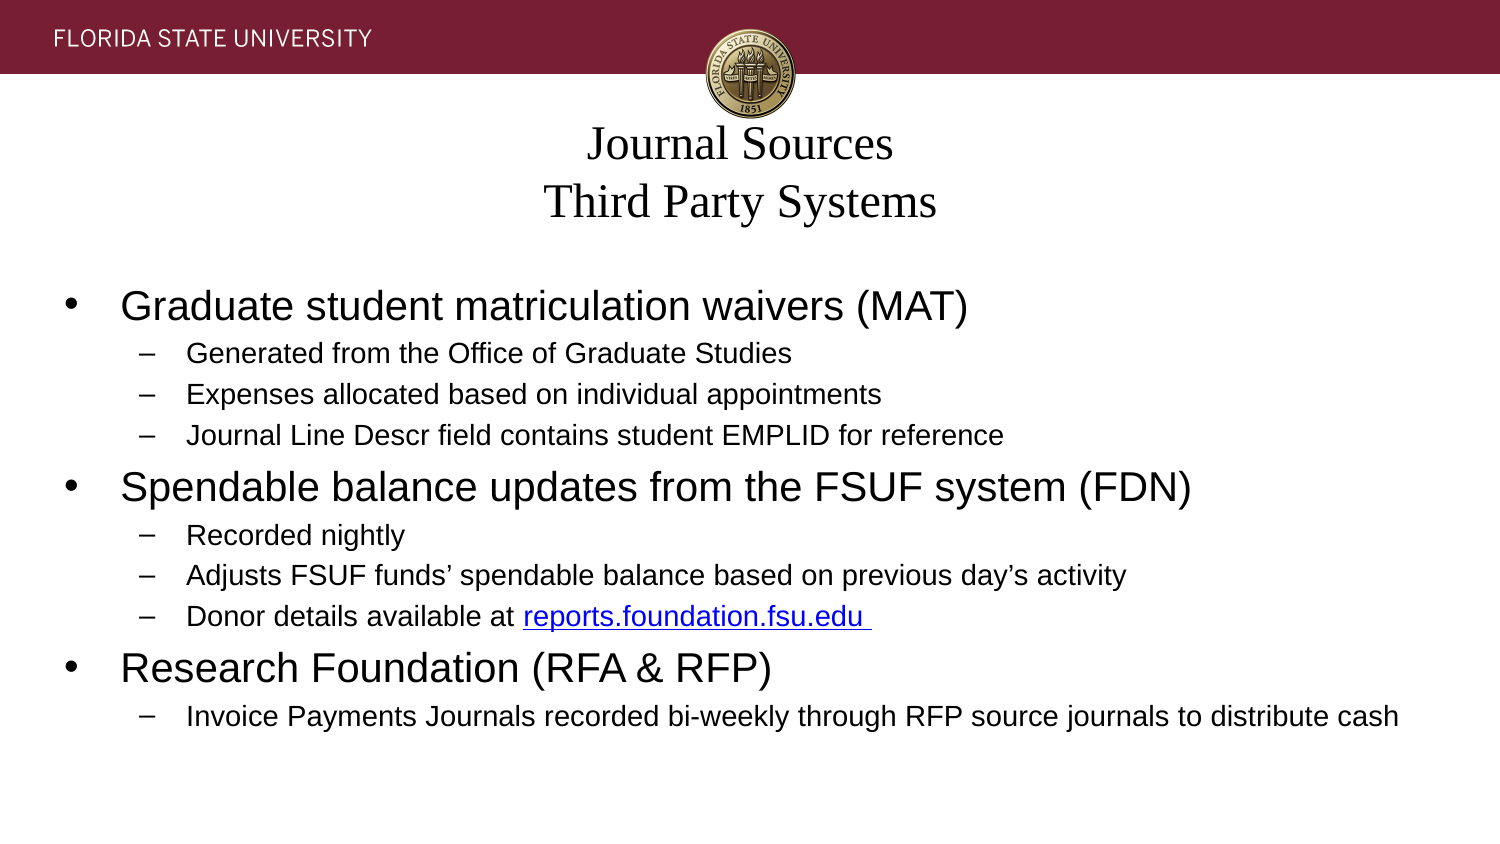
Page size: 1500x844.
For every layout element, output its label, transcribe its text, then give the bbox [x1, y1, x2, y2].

title Journal Sources Third Party Systems [330, 103, 1151, 235]
list Graduate student matriculation waivers (MAT) Generated from the Office of Graduate Studies Expenses allocated based on individual appointments Journal Line Descr field contains student EMPLID for reference Spendable balance updates from the FSUF system (FDN) Recorded nightly Adjusts FSUF funds’ spendable balance based on previous day’s activity Donor details available at reports.foundation.fsu.edu Research Foundation (RFA & RFP) Invoice Payments Journals recorded bi-weekly through RFP source journals to distribute cash [49, 271, 1445, 836]
picture [0, 0, 1500, 844]
